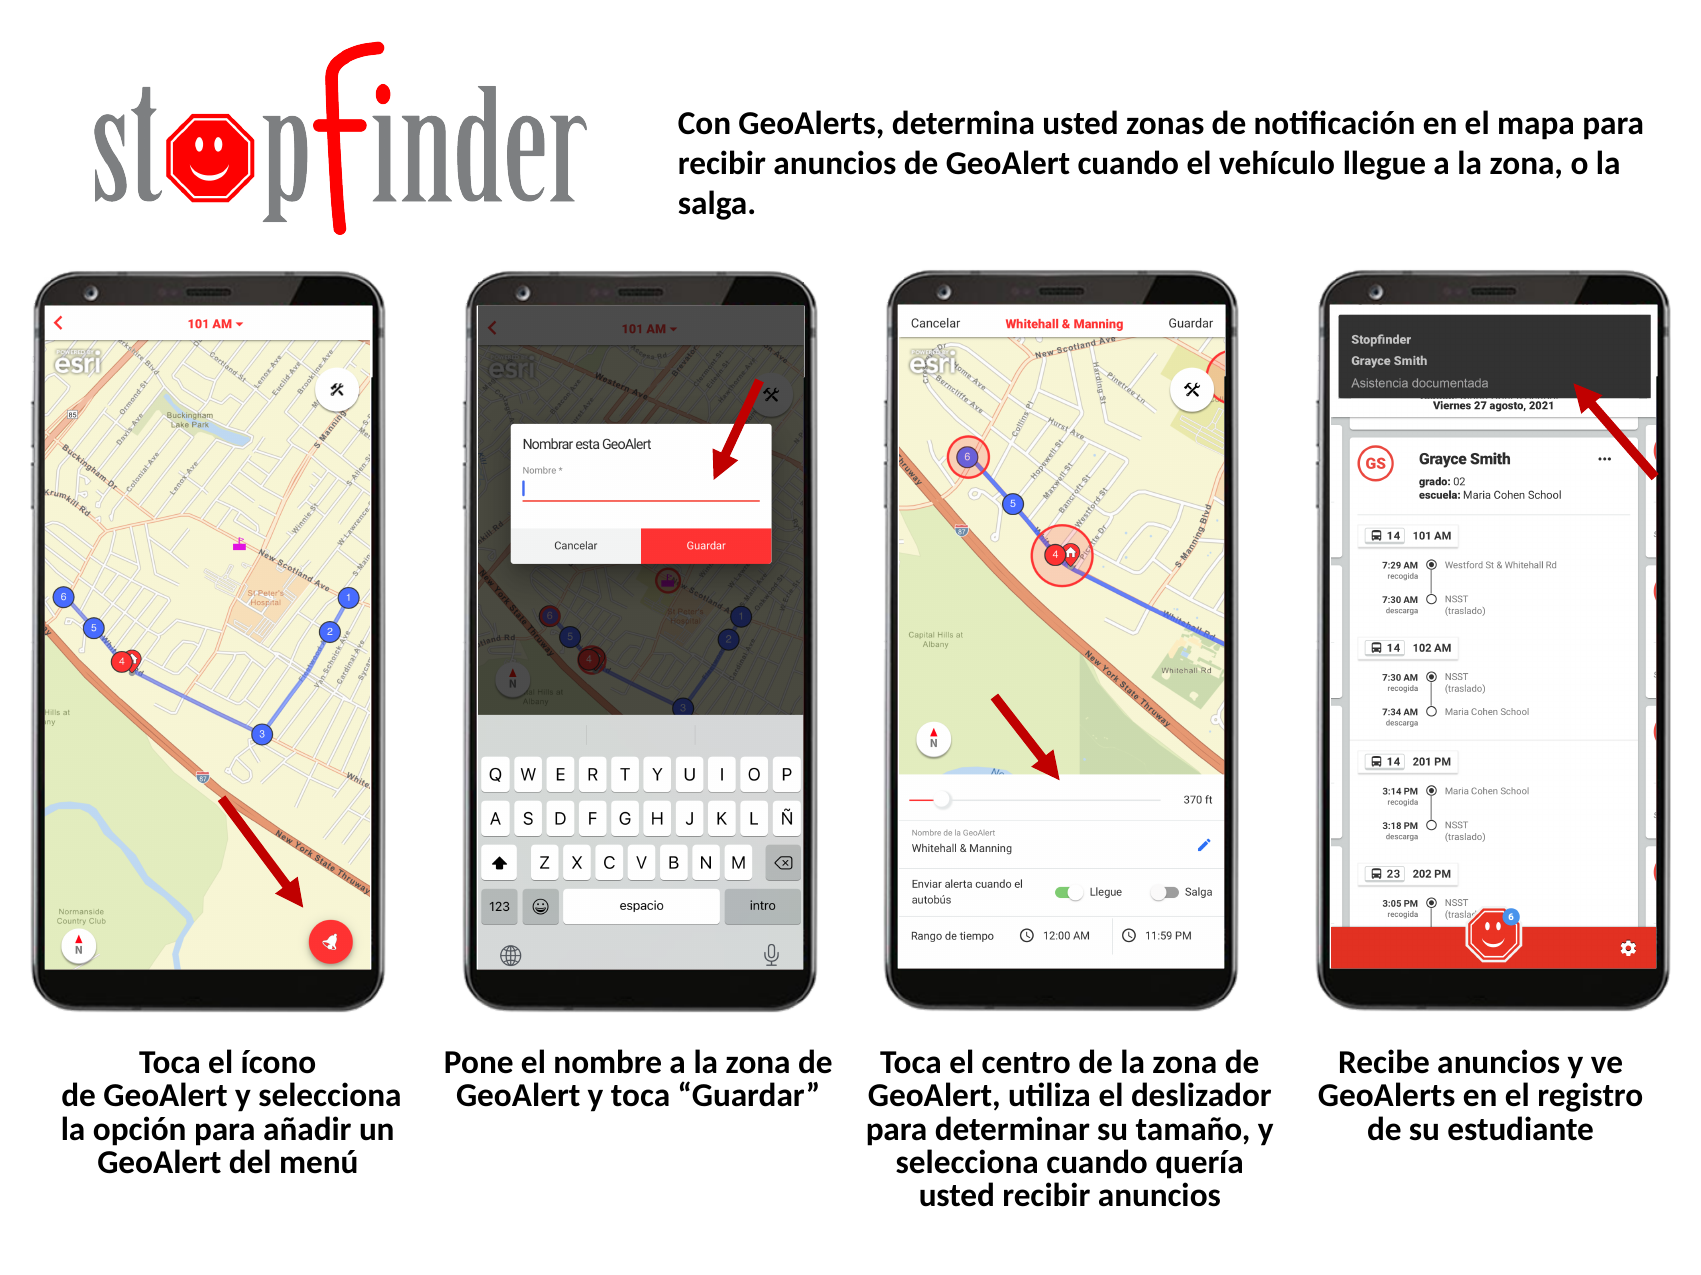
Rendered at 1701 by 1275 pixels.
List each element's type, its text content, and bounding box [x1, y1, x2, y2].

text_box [28, 264, 387, 1015]
table_header Pone el nombre a la zona de GeoAlert y toca “Guardar” [427, 1041, 850, 1243]
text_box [1573, 383, 1656, 478]
picture [94, 41, 587, 235]
table_header Toca el ícono de GeoAlert y selecciona la opción para añadir un GeoAlert del menú [29, 1041, 427, 1243]
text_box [994, 696, 1060, 781]
table_header Toca el centro de la zona de GeoAlert, utiliza el deslizador para determinar su tamaño, y selecciona cuando quería usted recibir anuncios [850, 1041, 1290, 1243]
picture [460, 264, 819, 1015]
text_box Con GeoAlerts, determina usted zonas de notificación en el mapa para recibir anuncios de GeoAlert cuando el vehículo llegue a la zona, o la salga. [663, 93, 1678, 229]
picture [1313, 263, 1672, 1014]
table_header Recibe anuncios y ve GeoAlerts en el registro de su estudiante [1290, 1041, 1671, 1243]
picture [881, 263, 1240, 1014]
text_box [713, 380, 760, 480]
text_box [221, 798, 304, 908]
